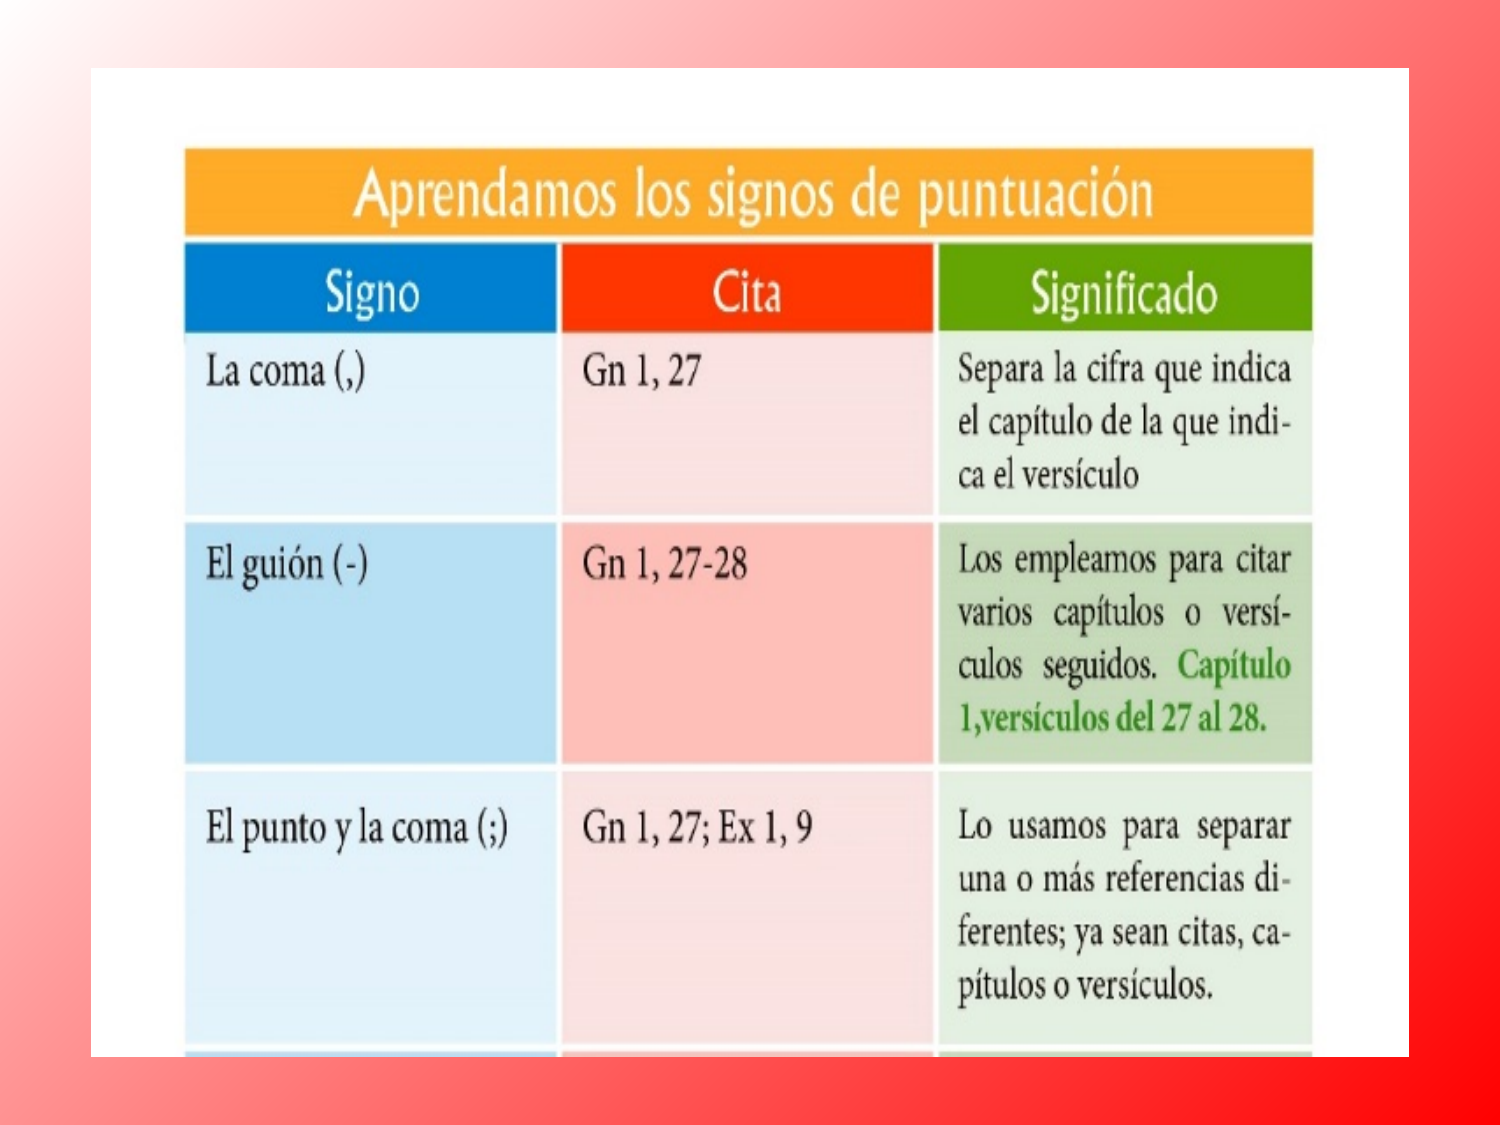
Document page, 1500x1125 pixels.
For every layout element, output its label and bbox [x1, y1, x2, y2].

picture [91, 68, 1409, 1057]
